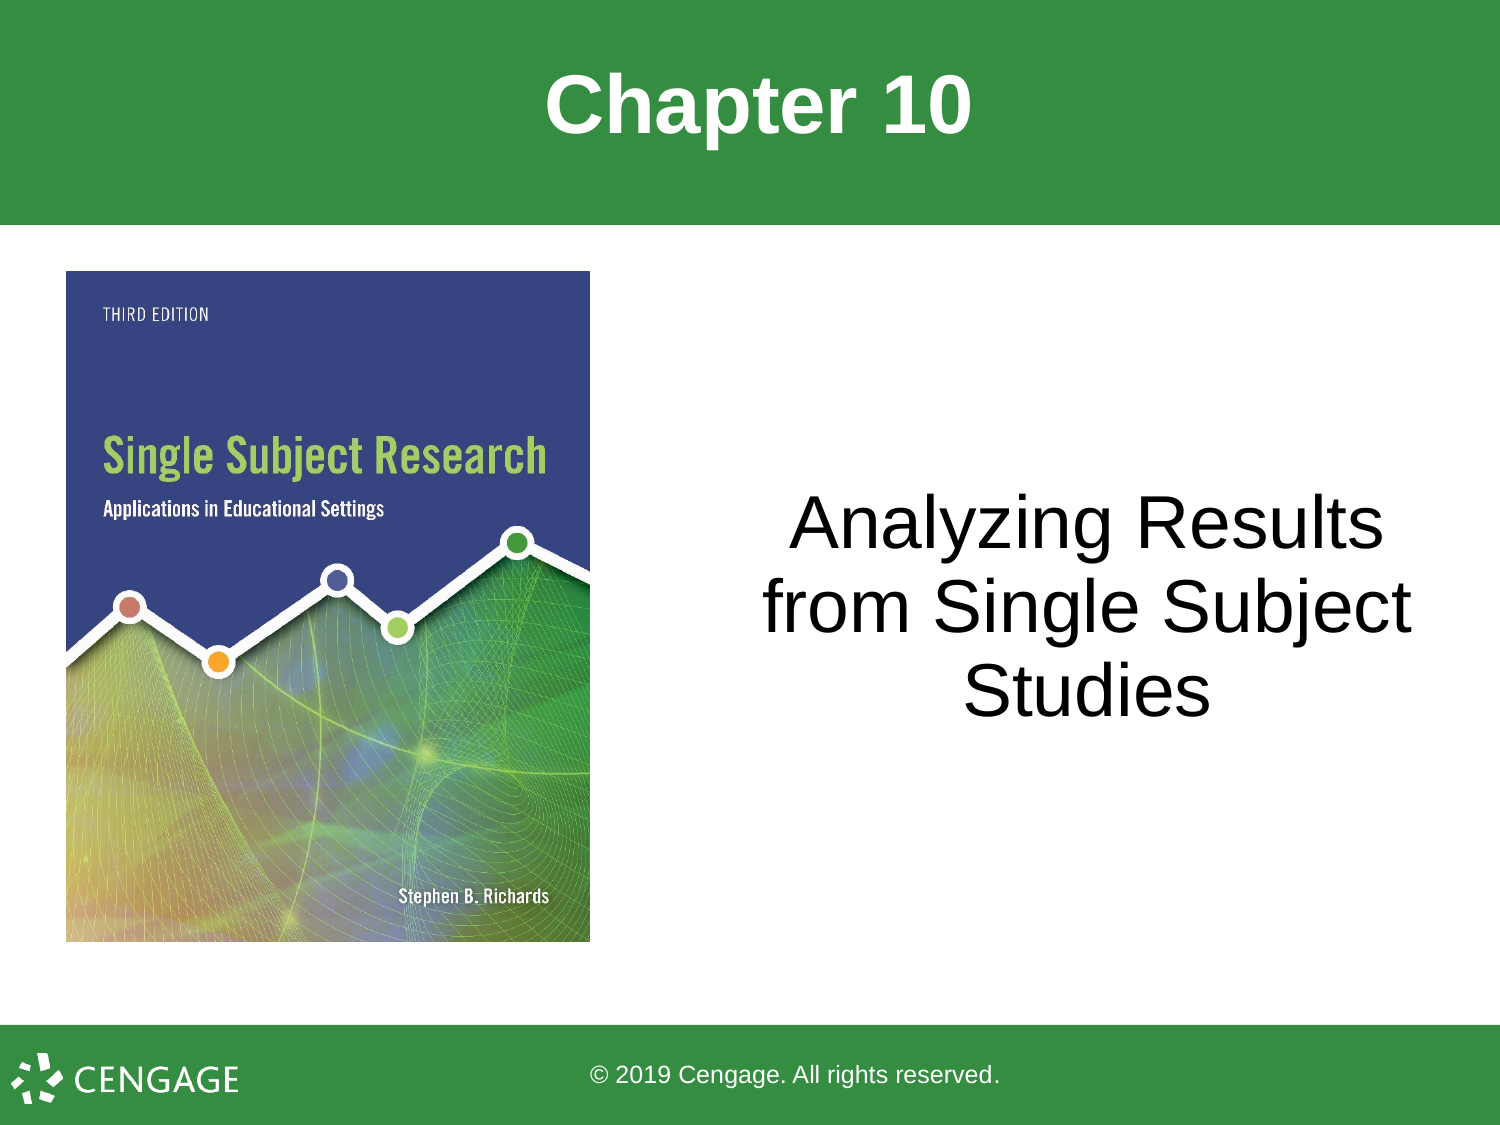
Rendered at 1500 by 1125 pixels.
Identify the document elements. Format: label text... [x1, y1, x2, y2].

title Chapter 10 [145, 19, 1374, 190]
list Analyzing Results from Single Subject Studies [694, 426, 1481, 787]
picture [11, 1052, 238, 1105]
picture [66, 271, 591, 943]
list © 2019 Cengage. All rights reserved. [328, 1025, 1263, 1125]
